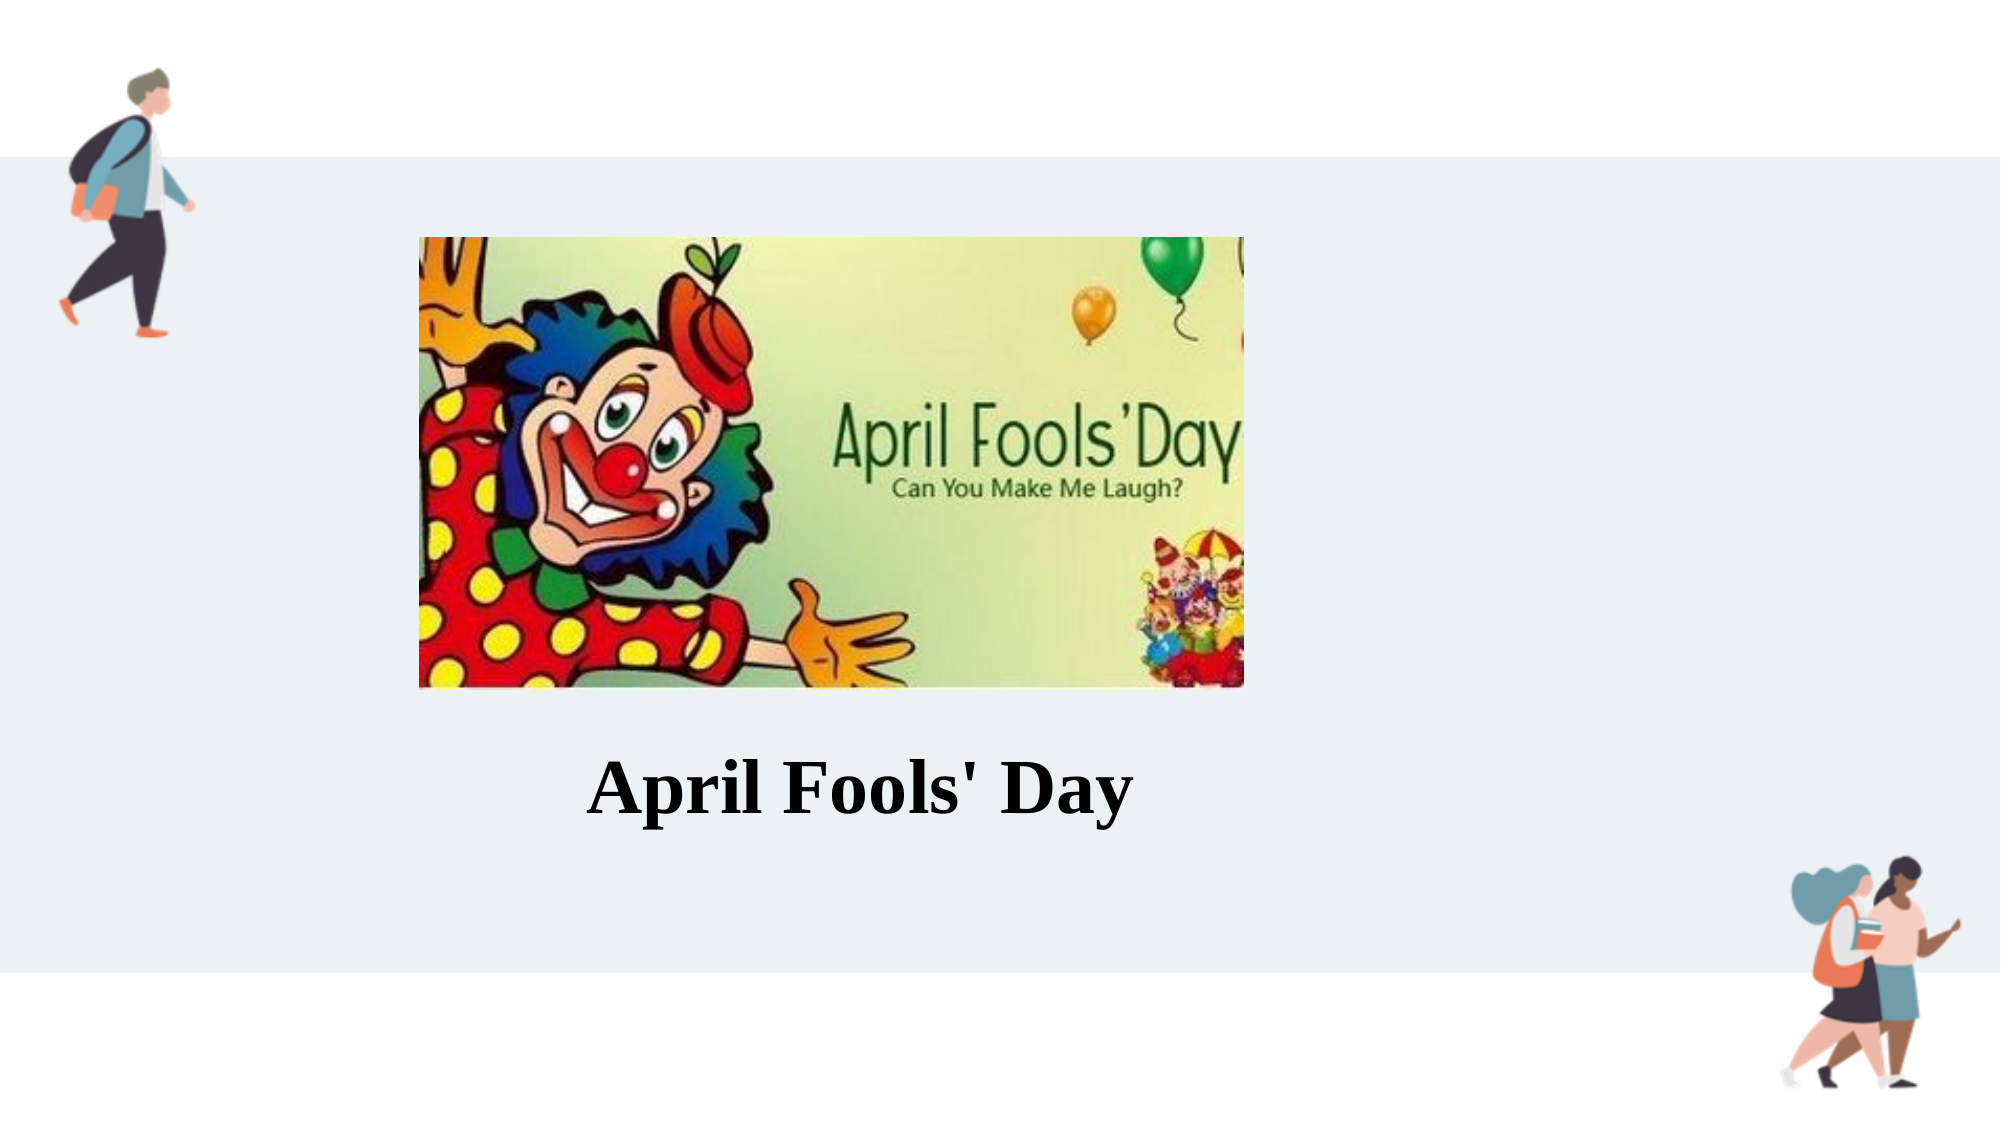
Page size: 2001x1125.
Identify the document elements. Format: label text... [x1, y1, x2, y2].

picture [0, 0, 2001, 1125]
text_box April Fools' Day [571, 718, 1820, 837]
